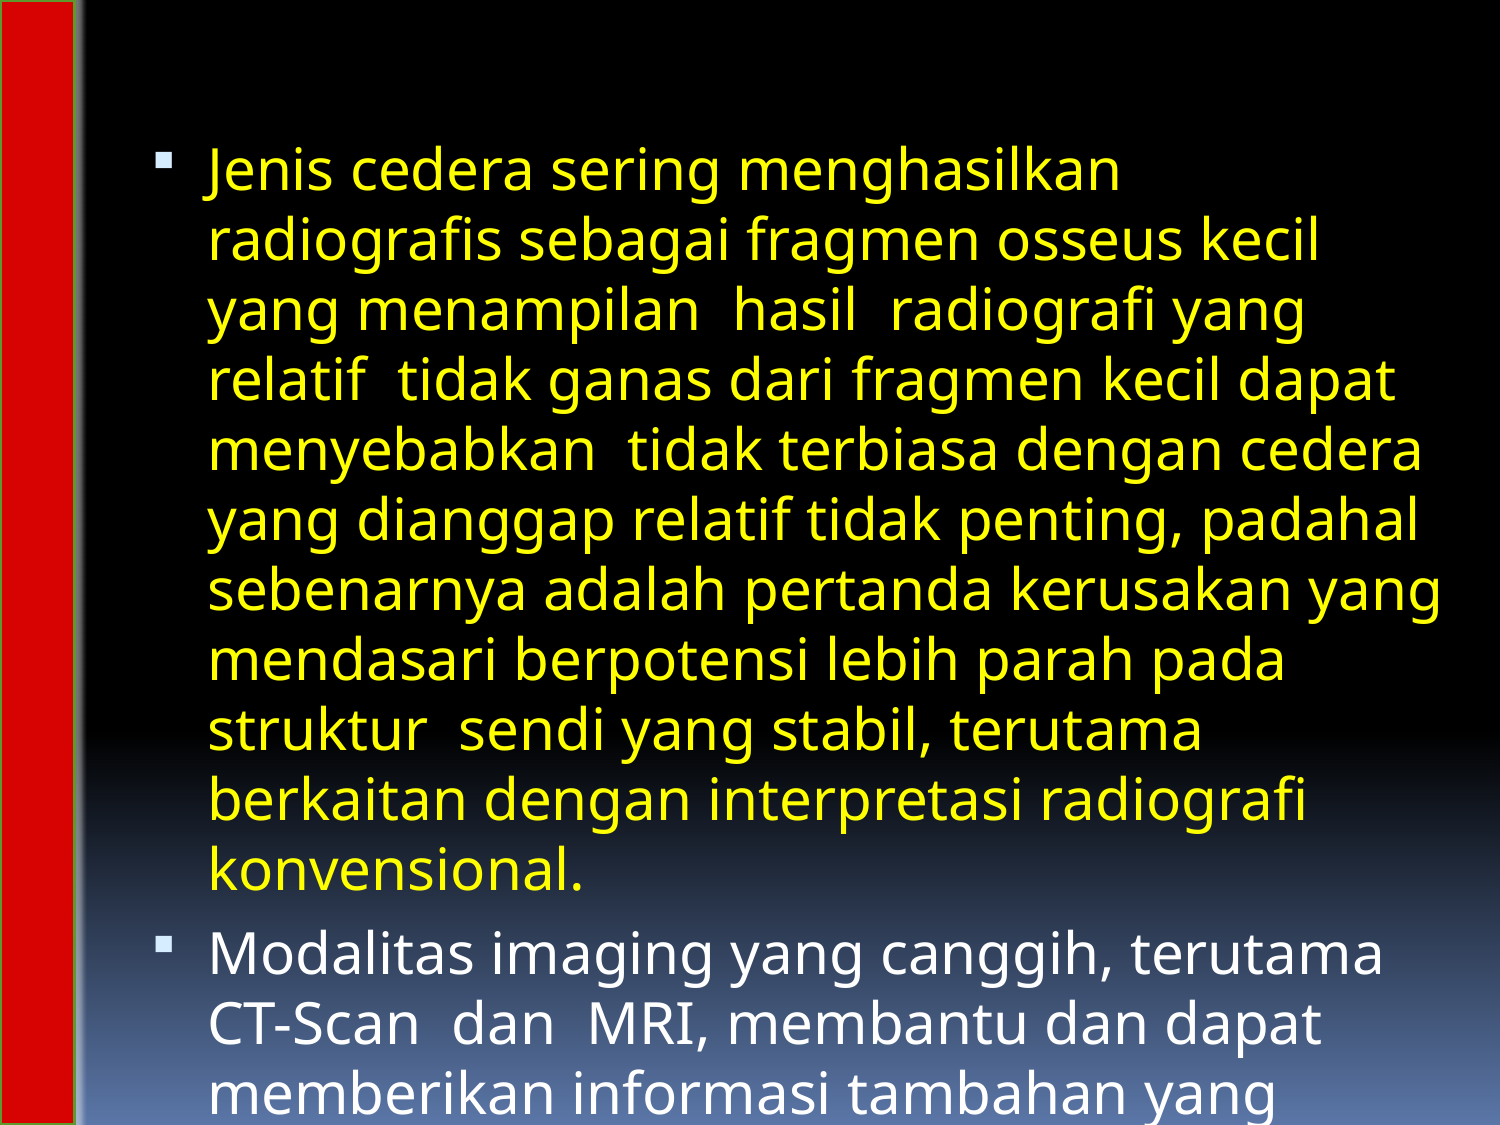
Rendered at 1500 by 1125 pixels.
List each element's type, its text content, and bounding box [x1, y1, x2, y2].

text_box [0, 0, 76, 1125]
list Jenis cedera sering menghasilkan radiografis sebagai fragmen osseus kecil yang menampilan hasil radiografi yang relatif tidak ganas dari fragmen kecil dapat menyebabkan tidak terbiasa dengan cedera yang dianggap relatif tidak penting, padahal sebenarnya adalah pertanda kerusakan yang mendasari berpotensi lebih parah pada struktur sendi yang stabil, terutama berkaitan dengan interpretasi radiografi konvensional. Modalitas imaging yang canggih, terutama CT-Scan dan MRI, membantu dan dapat memberikan informasi tambahan yang berharga untuk menentukan i tingkat kerusakan yang memadai. [125, 50, 1463, 1075]
